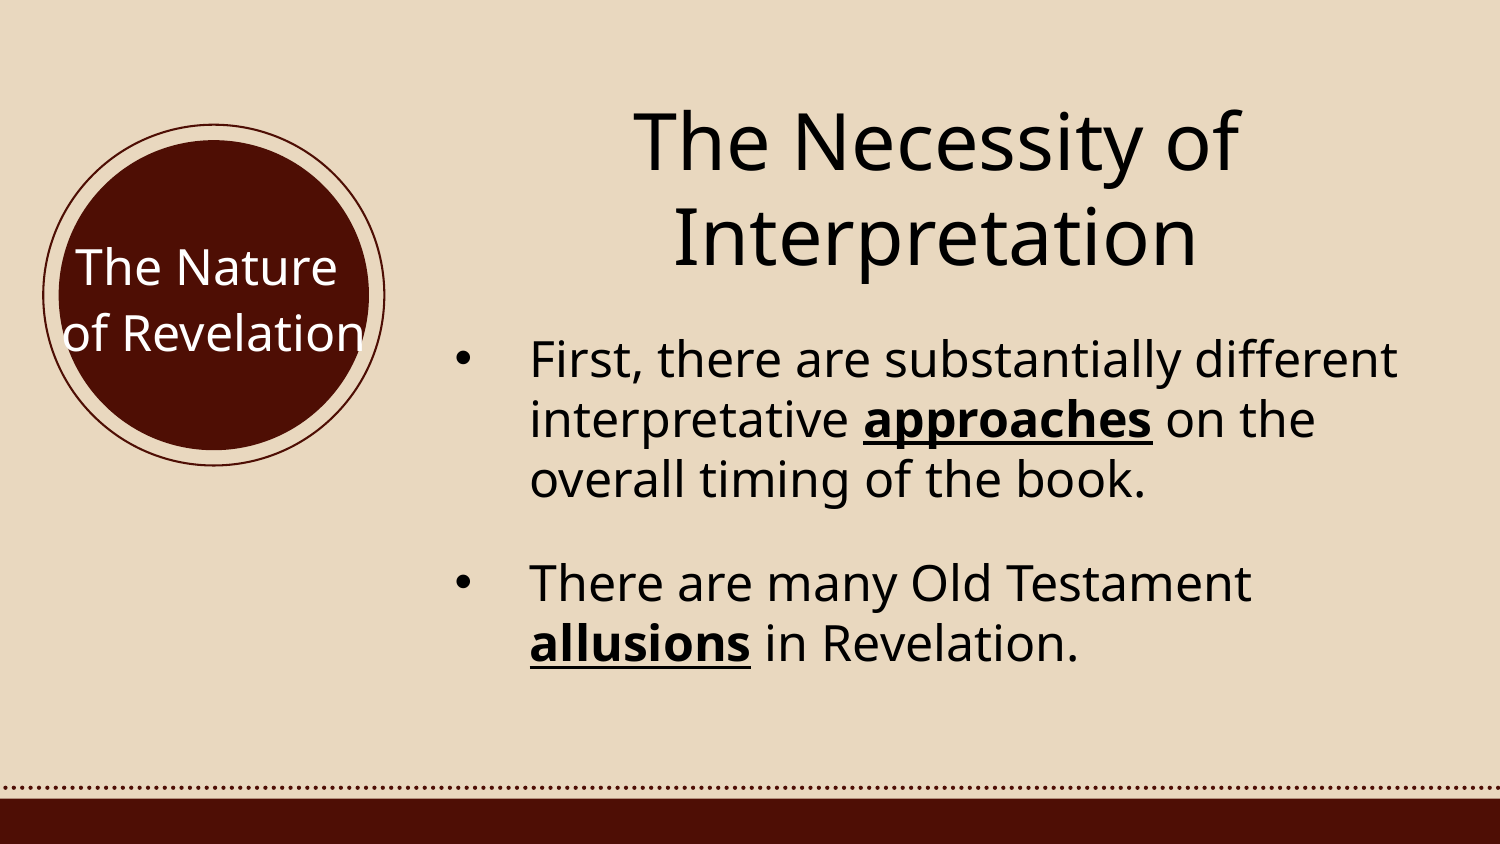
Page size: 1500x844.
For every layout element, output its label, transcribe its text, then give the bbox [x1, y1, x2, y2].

text_box There are many Old Testament allusions in Revelation. [454, 551, 1412, 706]
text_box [42, 124, 385, 466]
title The Necessity of Interpretation [395, 91, 1479, 304]
text_box [0, 0, 1500, 798]
text_box [0, 798, 1500, 844]
text_box First, there are substantially different interpretative approaches on the overall timing of the book. [454, 327, 1412, 540]
